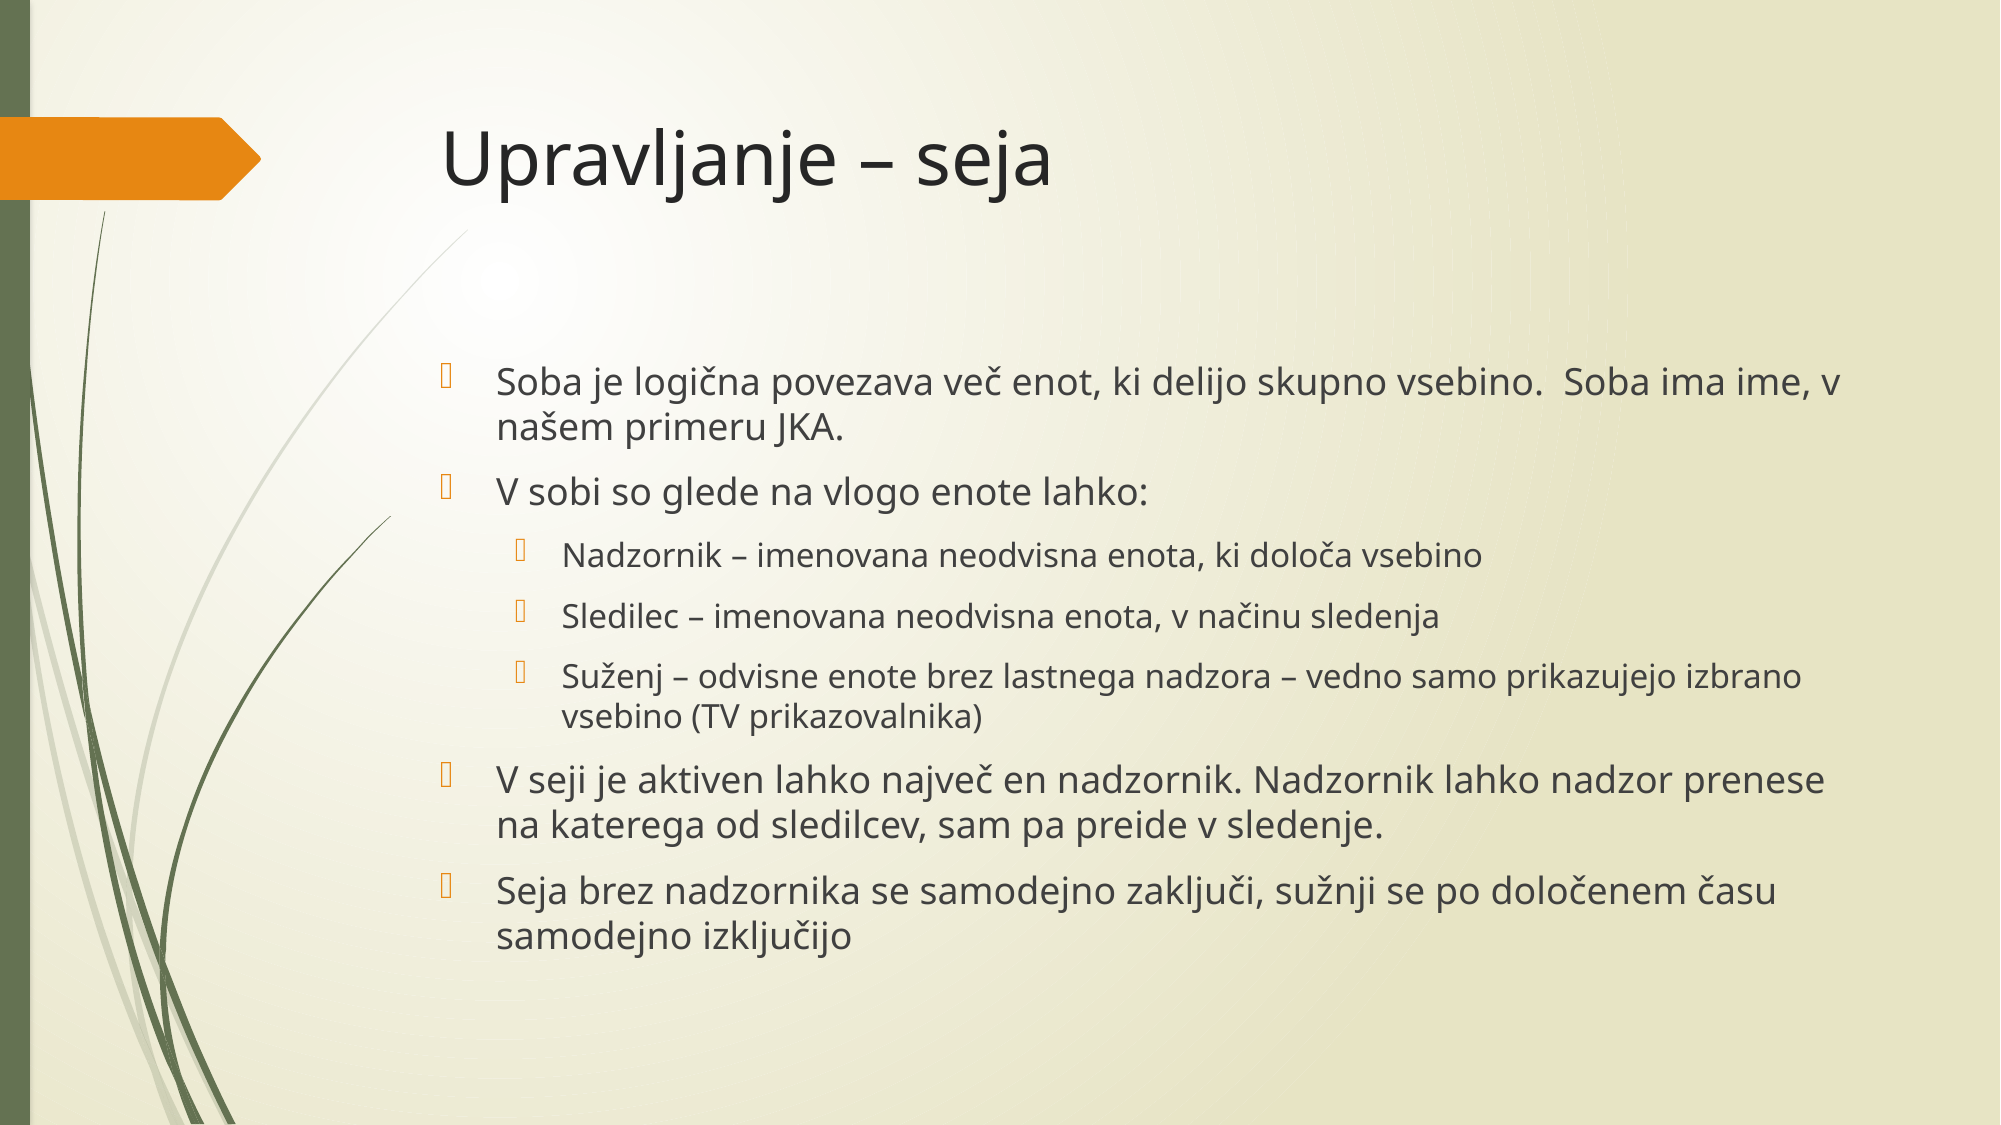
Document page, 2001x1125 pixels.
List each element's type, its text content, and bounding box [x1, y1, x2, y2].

list Soba je logična povezava več enot, ki delijo skupno vsebino. Soba ima ime, v našem primeru JKA. V sobi so glede na vlogo enote lahko: Nadzornik – imenovana neodvisna enota, ki določa vsebino Sledilec – imenovana neodvisna enota, v načinu sledenja Suženj – odvisne enote brez lastnega nadzora – vedno samo prikazujejo izbrano vsebino (TV prikazovalnika) V seji je aktiven lahko največ en nadzornik. Nadzornik lahko nadzor prenese na katerega od sledilcev, sam pa preide v sledenje. Seja brez nadzornika se samodejno zaključi, sužnji se po določenem času samodejno izključijo [424, 350, 1888, 970]
title Upravljanje – seja [425, 102, 1888, 313]
